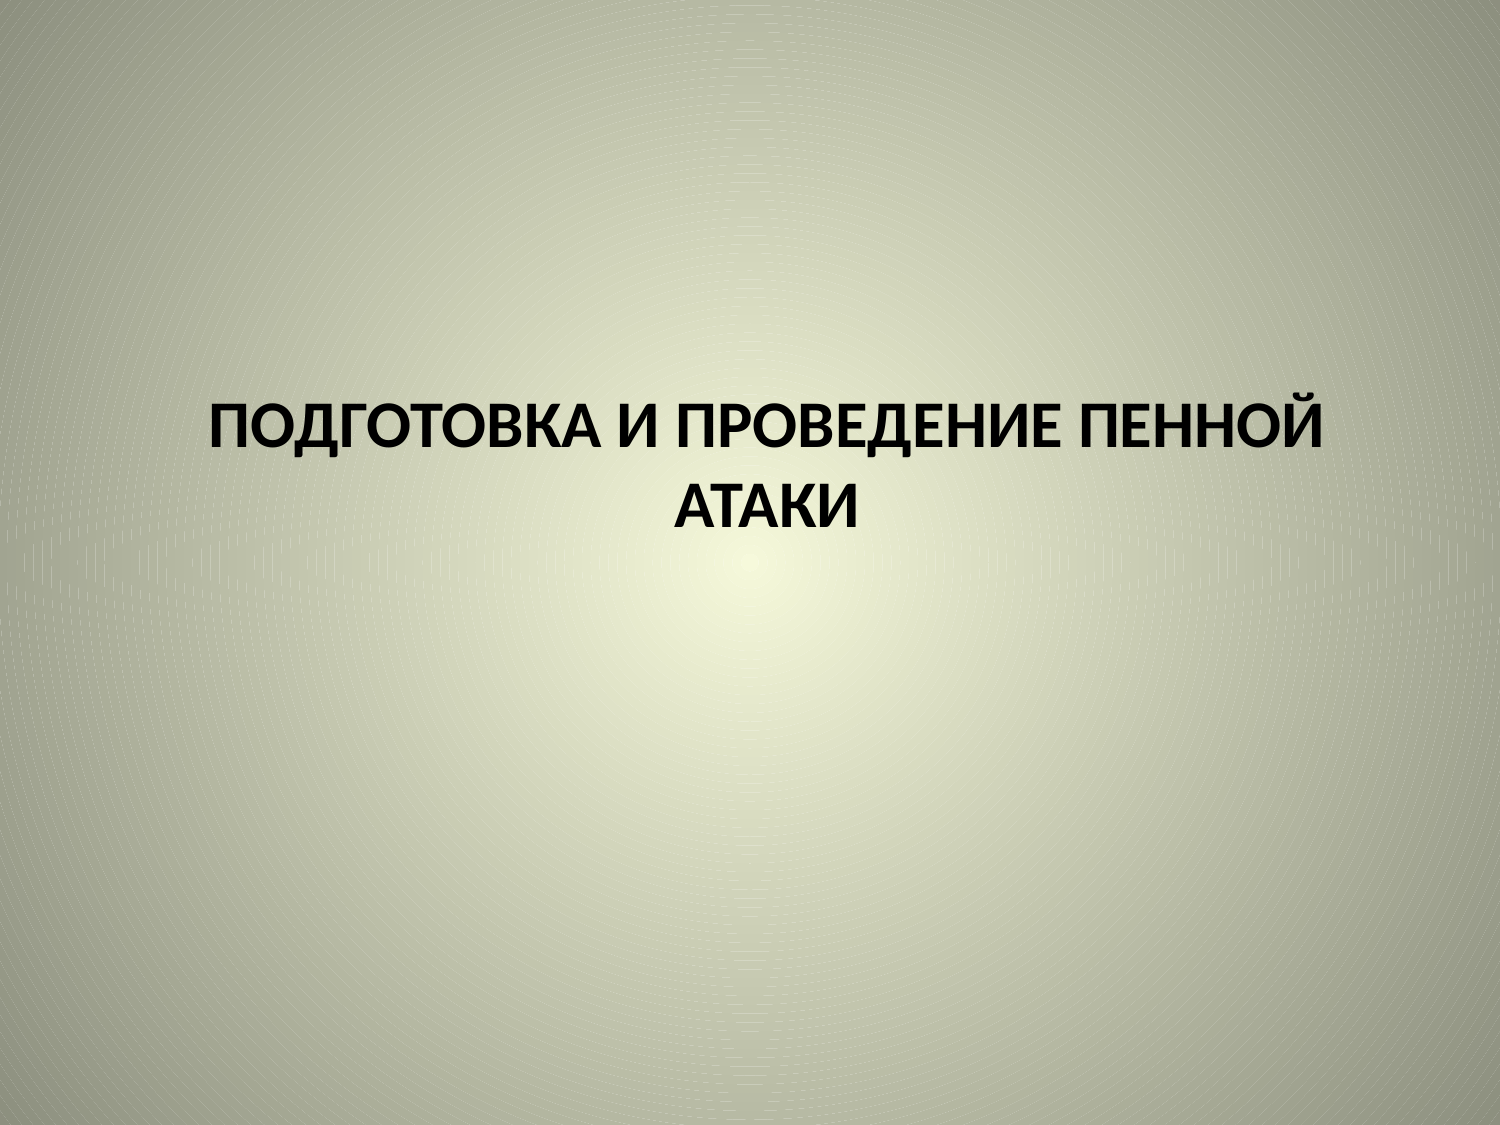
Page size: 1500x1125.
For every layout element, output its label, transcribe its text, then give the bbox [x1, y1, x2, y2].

text_box ПОДГОТОВКА И ПРОВЕДЕНИЕ ПЕННОЙ АТАКИ [147, 373, 1388, 549]
